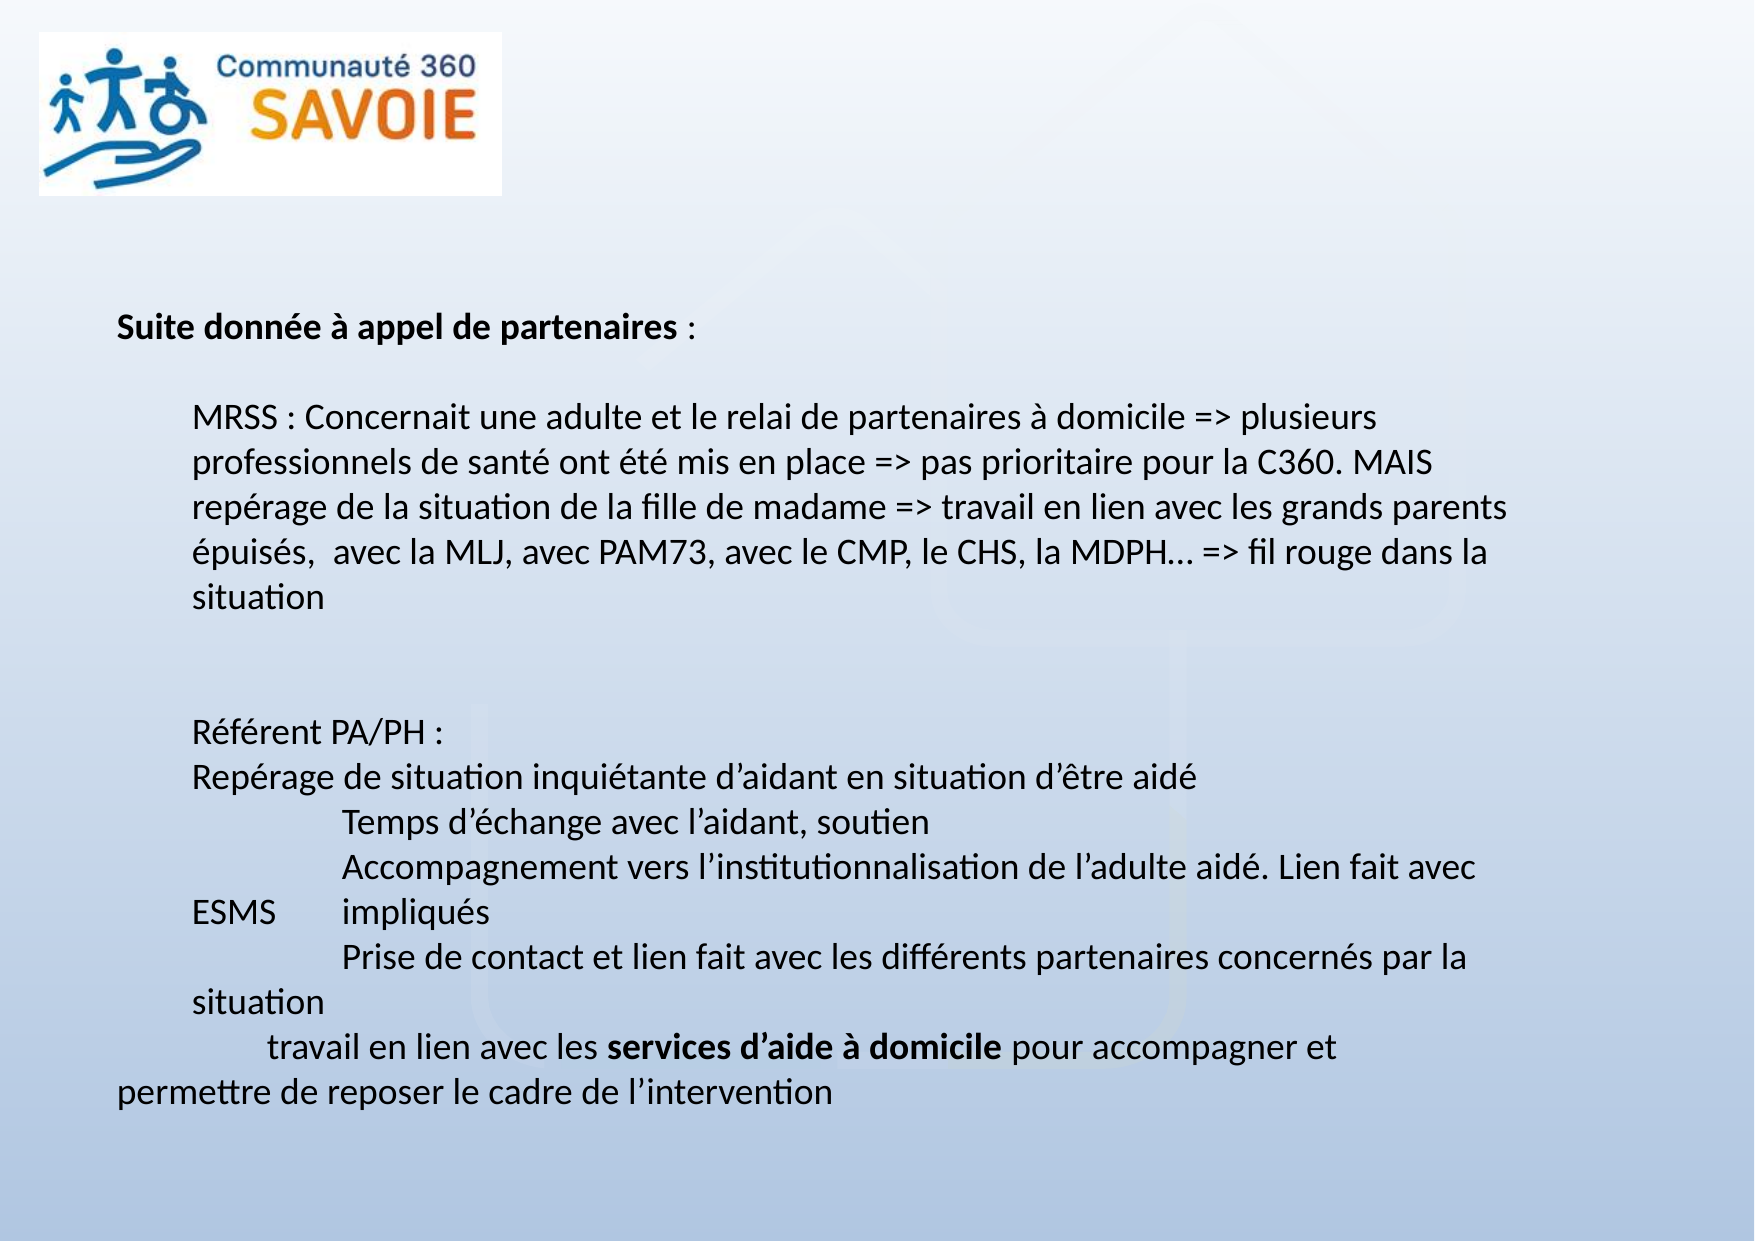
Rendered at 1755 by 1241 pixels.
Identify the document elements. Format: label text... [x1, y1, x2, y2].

text_box Suite donnée à appel de partenaires : MRSS : Concernait une adulte et le relai de partenaires à domicile => plusieurs professionnels de santé ont été mis en place => pas prioritaire pour la C360. MAIS repérage de la situation de la fille de madame => travail en lien avec les grands parents épuisés, avec la MLJ, avec PAM73, avec le CMP, le CHS, la MDPH… => fil rouge dans la situation Référent PA/PH : Repérage de situation inquiétante d’aidant en situation d’être aidé Temps d’échange avec l’aidant, soutien Accompagnement vers l’institutionnalisation de l’adulte aidé. Lien fait avec ESMS impliqués Prise de contact et lien fait avec les différents partenaires concernés par la situation travail en lien avec les services d’aide à domicile pour accompagner et permettre de reposer le cadre de l’intervention [102, 294, 1578, 1165]
picture [39, 32, 502, 197]
